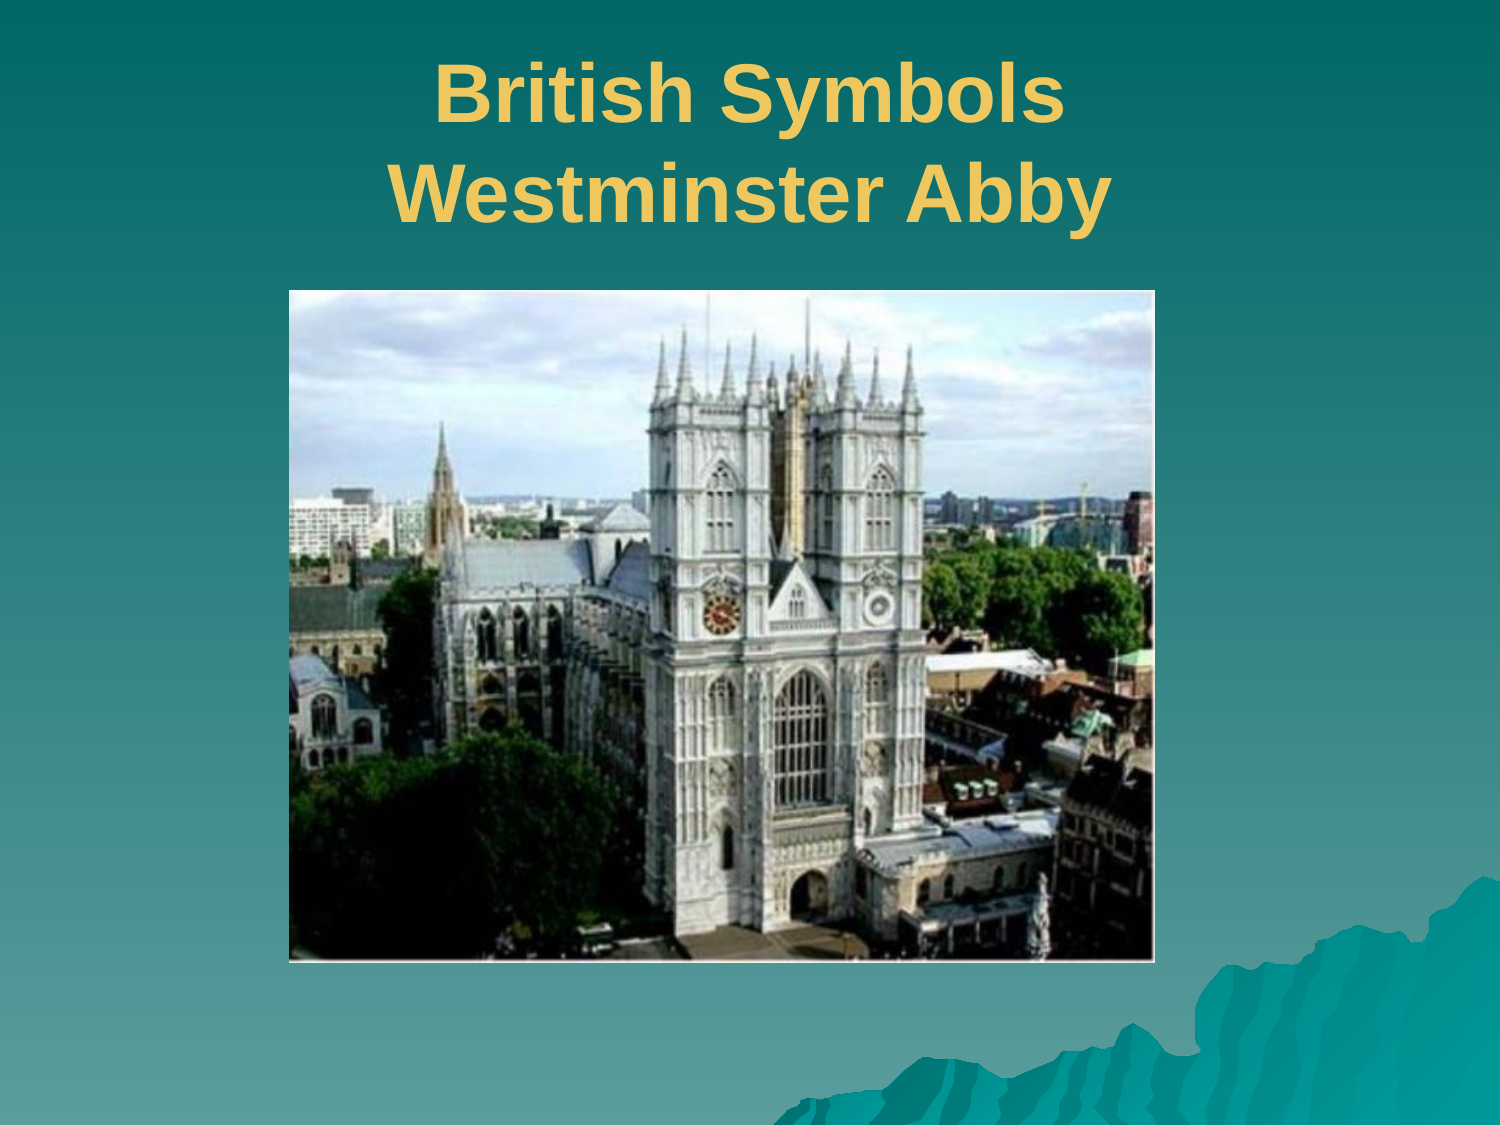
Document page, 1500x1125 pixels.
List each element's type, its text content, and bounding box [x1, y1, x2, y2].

title British Symbols Westminster Abby [74, 45, 1426, 233]
picture [288, 290, 1156, 963]
